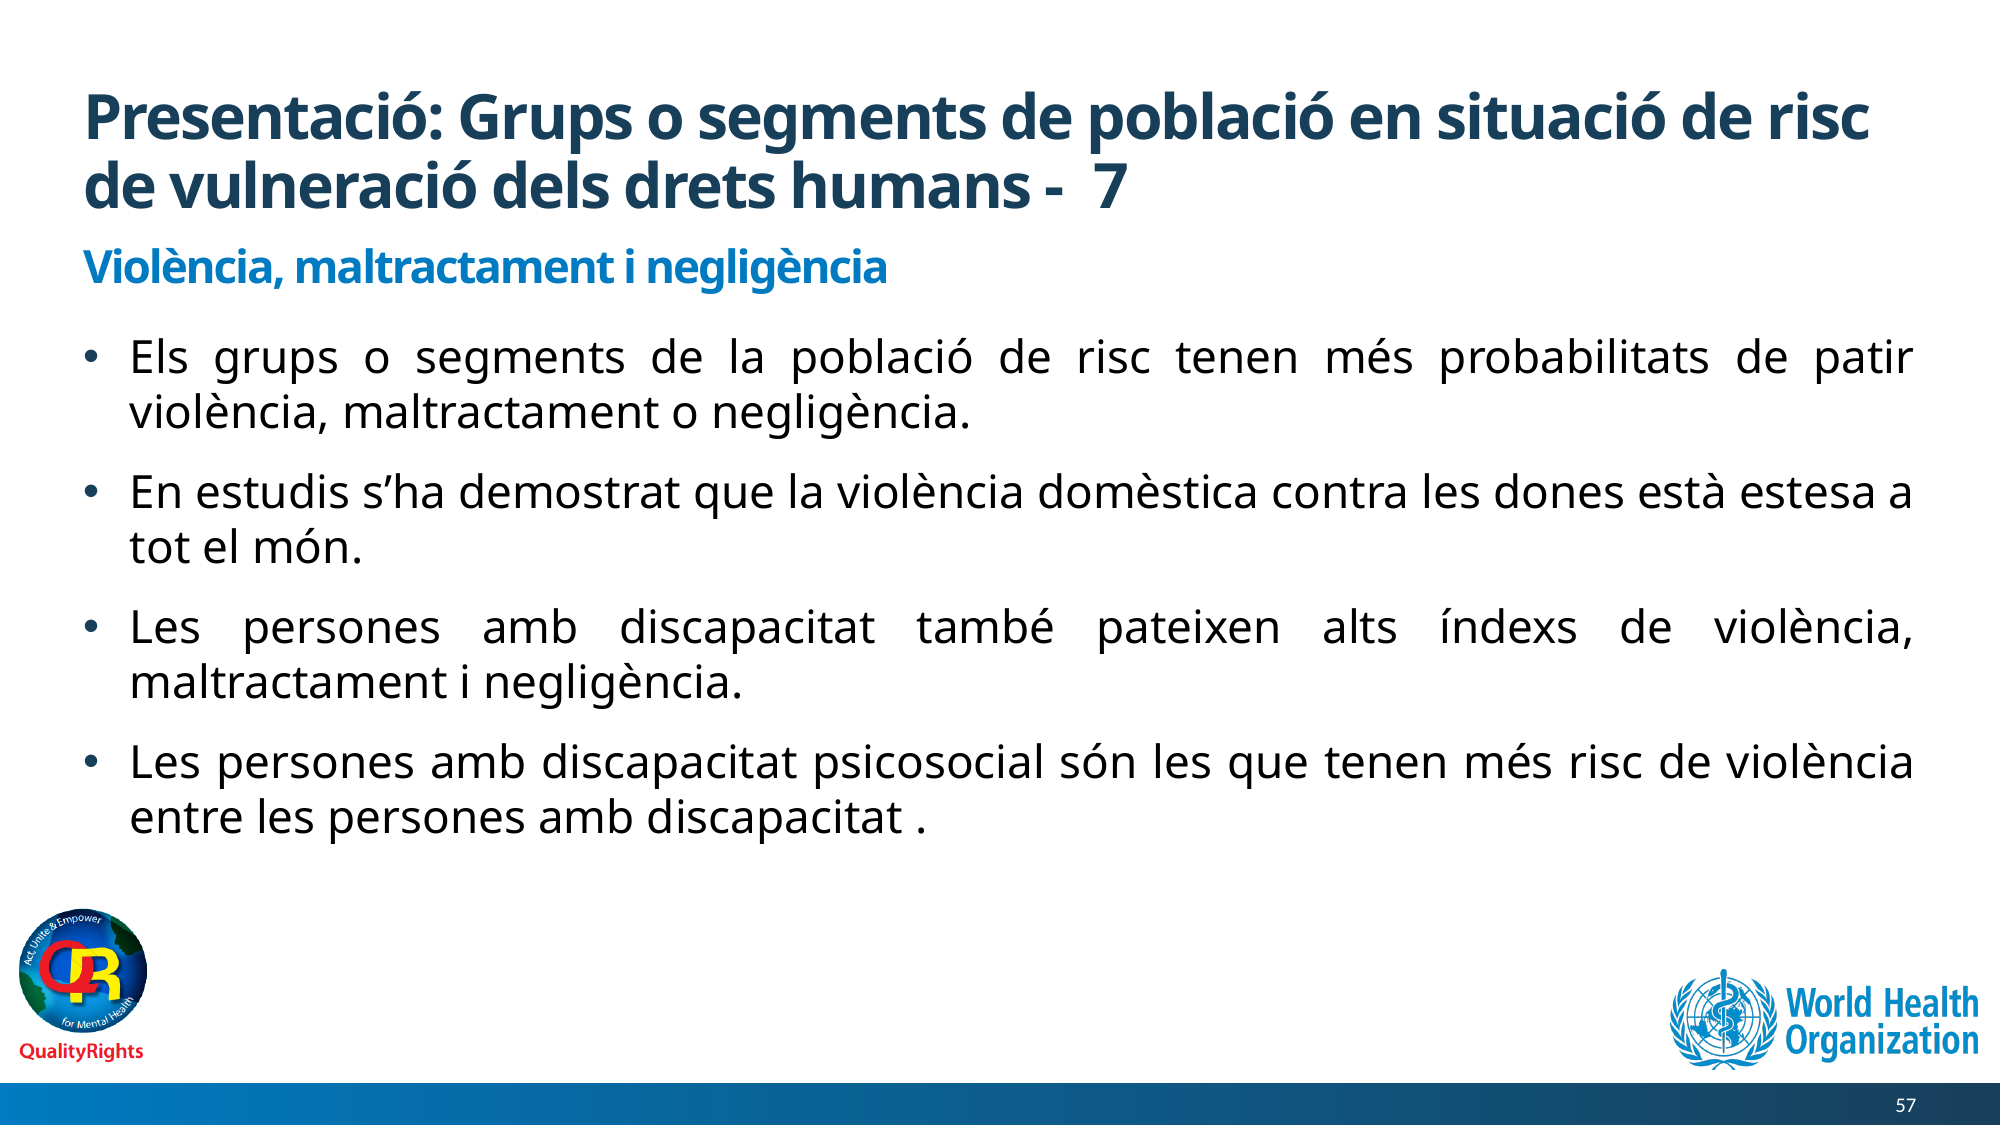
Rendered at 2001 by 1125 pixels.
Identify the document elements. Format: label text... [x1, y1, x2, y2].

picture [0, 891, 162, 1076]
picture [1670, 1029, 1716, 1070]
picture [1730, 969, 1978, 1070]
picture [1711, 1021, 1722, 1029]
picture [1726, 988, 1733, 999]
picture [1737, 986, 1747, 992]
picture [1860, 1000, 1865, 1013]
list Violència, maltractament i negligència [83, 233, 1917, 293]
picture [1725, 1040, 1747, 1054]
slide_number 57 [1646, 1086, 1917, 1122]
picture [1682, 986, 1766, 1060]
picture [1700, 986, 1712, 992]
picture [1716, 1064, 1731, 1070]
picture [1678, 1024, 1682, 1034]
list Els grups o segments de la població de risc tenen més probabilitats de patir violència, maltractament o negligència. En estudis s’ha demostrat que la violència domèstica contra les dones està estesa a tot el món. Les persones amb discapacitat també pateixen alts índexs de violència, maltractament i negligència. Les persones amb discapacitat psicosocial són les que tenen més risc de violència entre les persones amb discapacitat . [83, 320, 1917, 986]
picture [1670, 986, 1684, 1011]
title Presentació: Grups o segments de població en situació de risc de vulneració dels drets humans - 7 [83, 83, 1902, 150]
